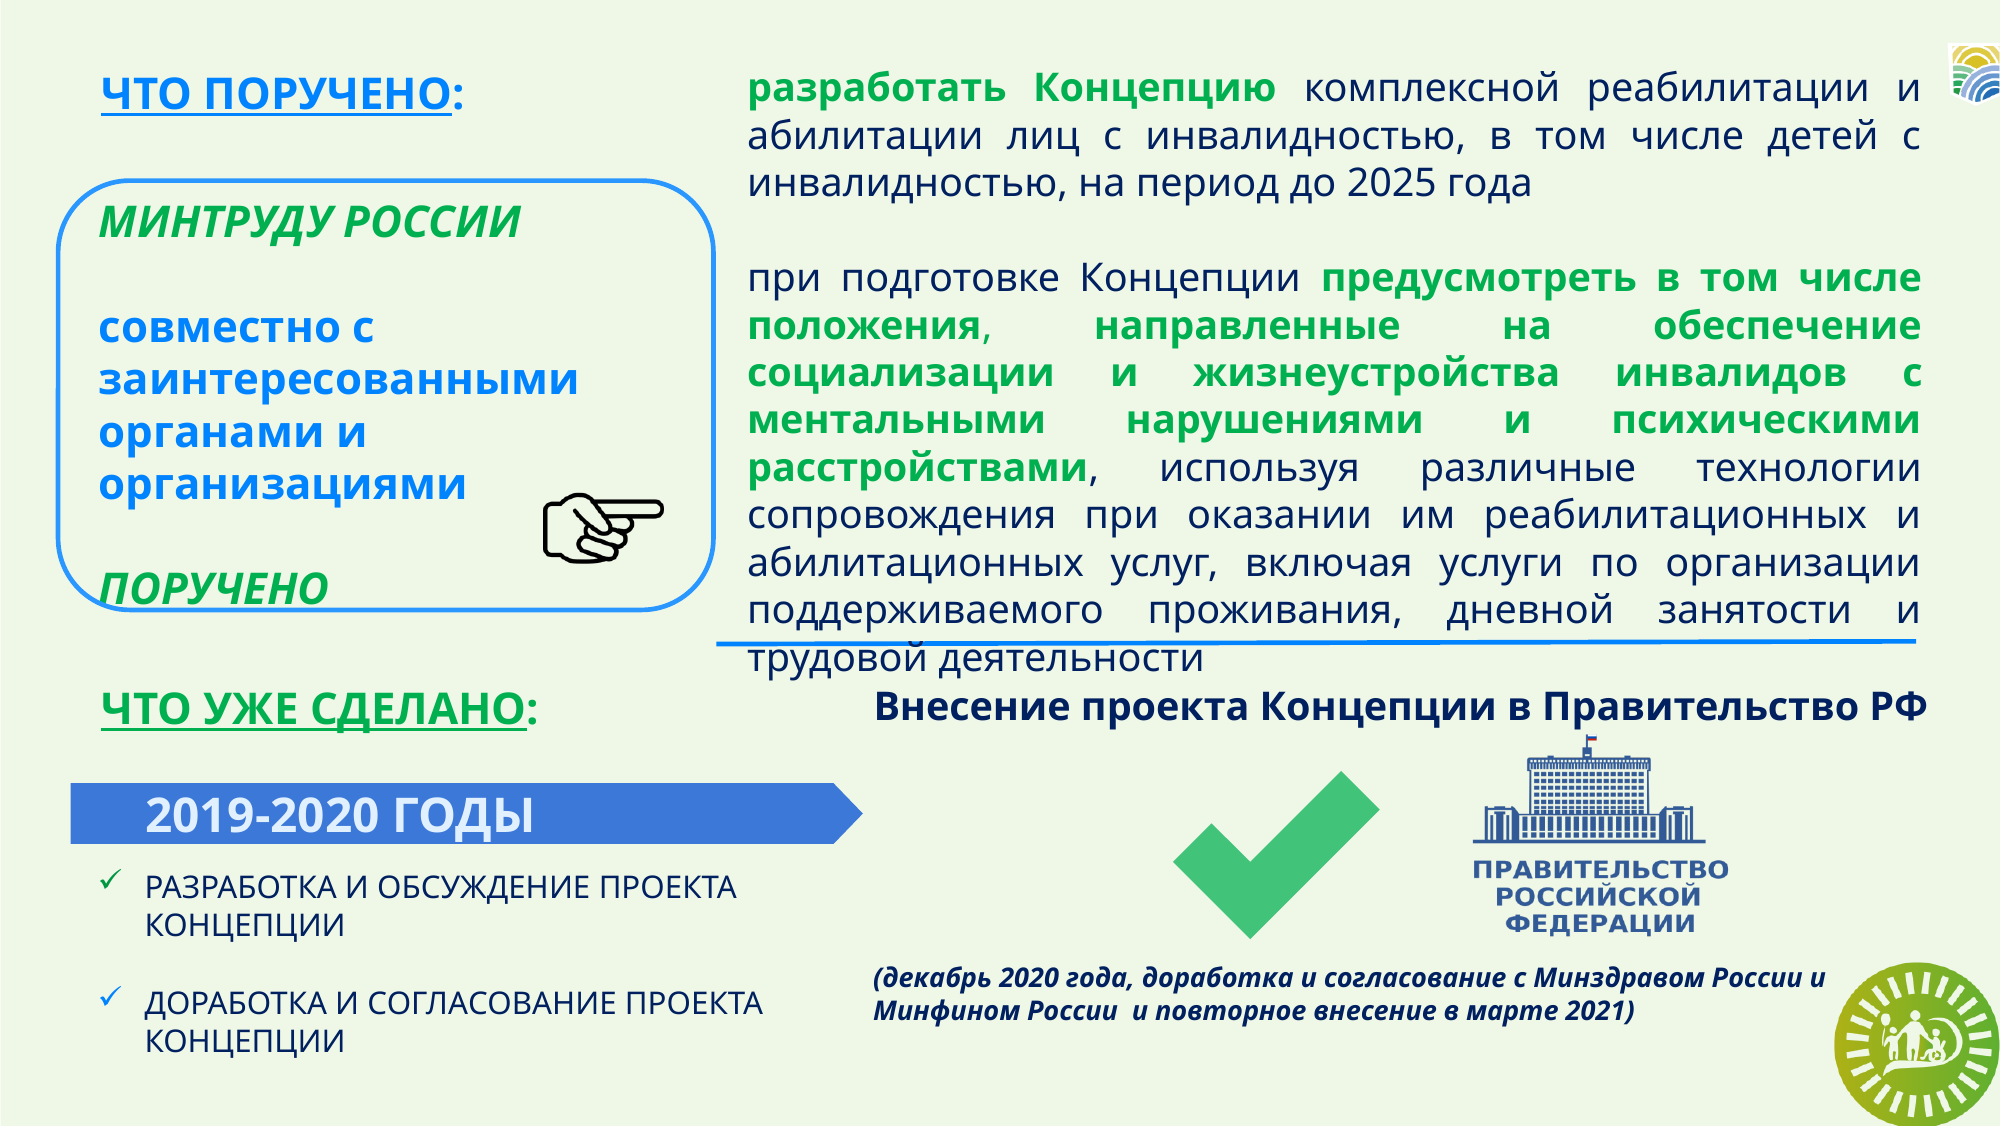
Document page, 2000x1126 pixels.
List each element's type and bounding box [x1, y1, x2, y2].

picture [0, 0, 2000, 1126]
text_box [1947, 42, 2000, 106]
text_box [716, 641, 1917, 645]
